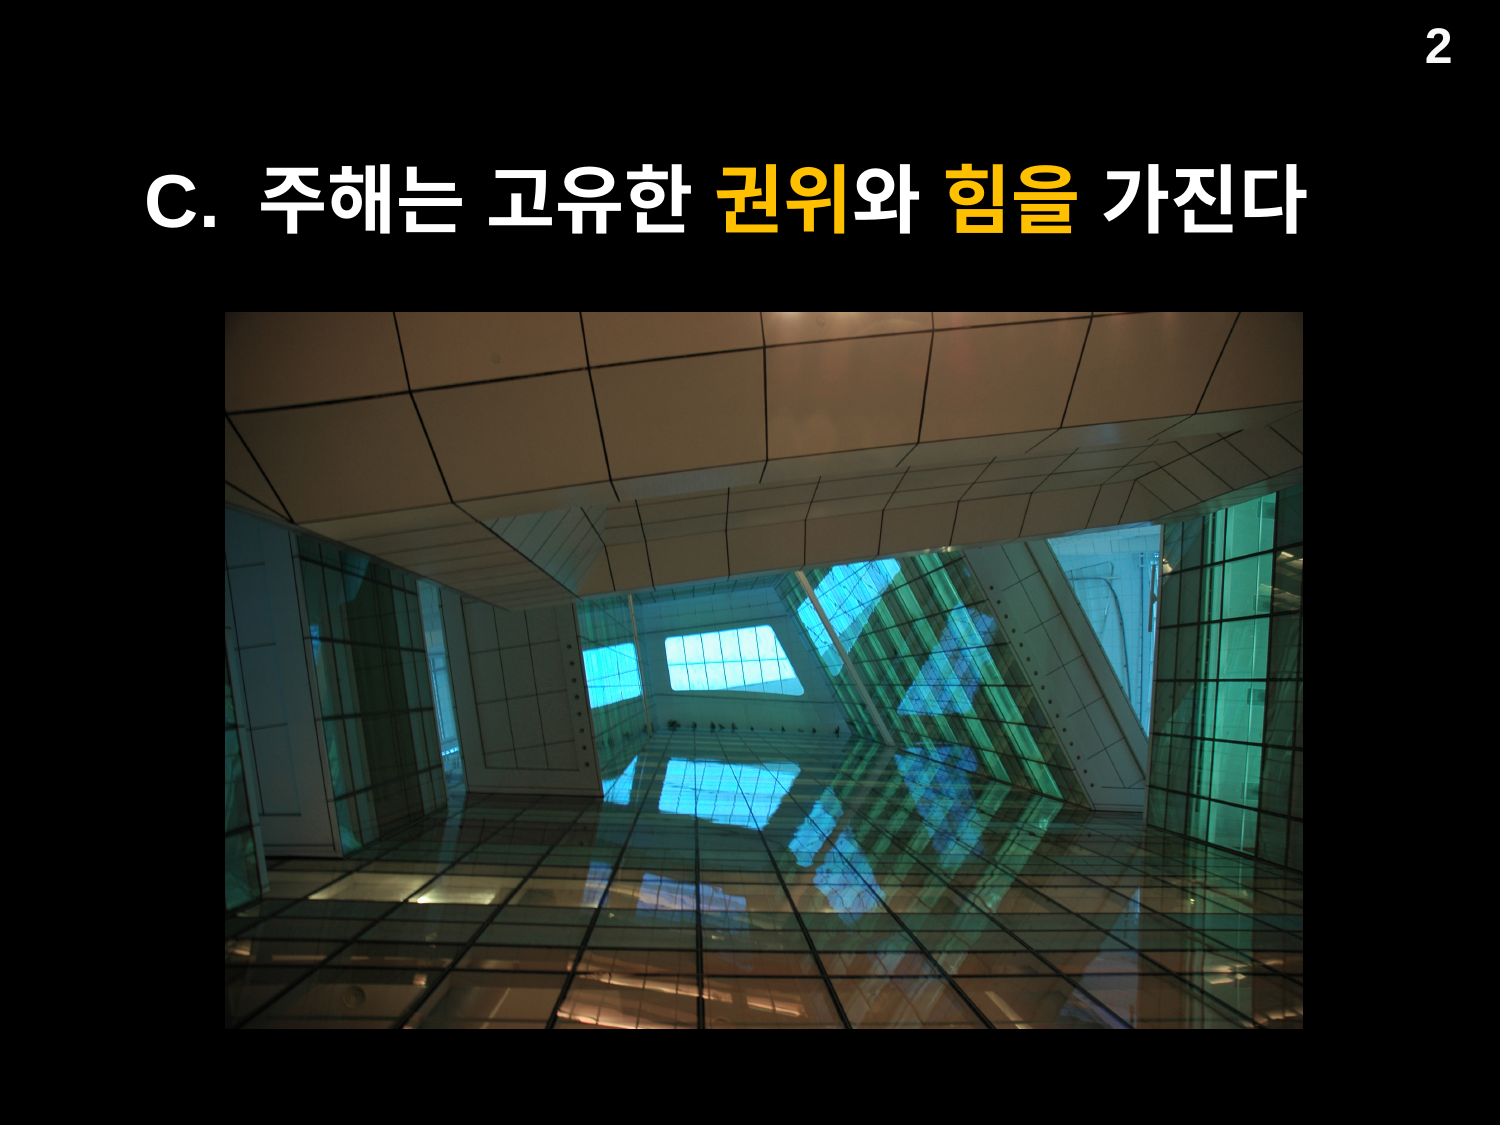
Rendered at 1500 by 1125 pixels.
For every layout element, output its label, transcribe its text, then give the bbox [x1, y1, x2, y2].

picture [224, 312, 1303, 1030]
text_box 2 [1410, 6, 1468, 82]
title C. 주해는 고유한 권위와 힘을 가진다 [24, 82, 1450, 313]
